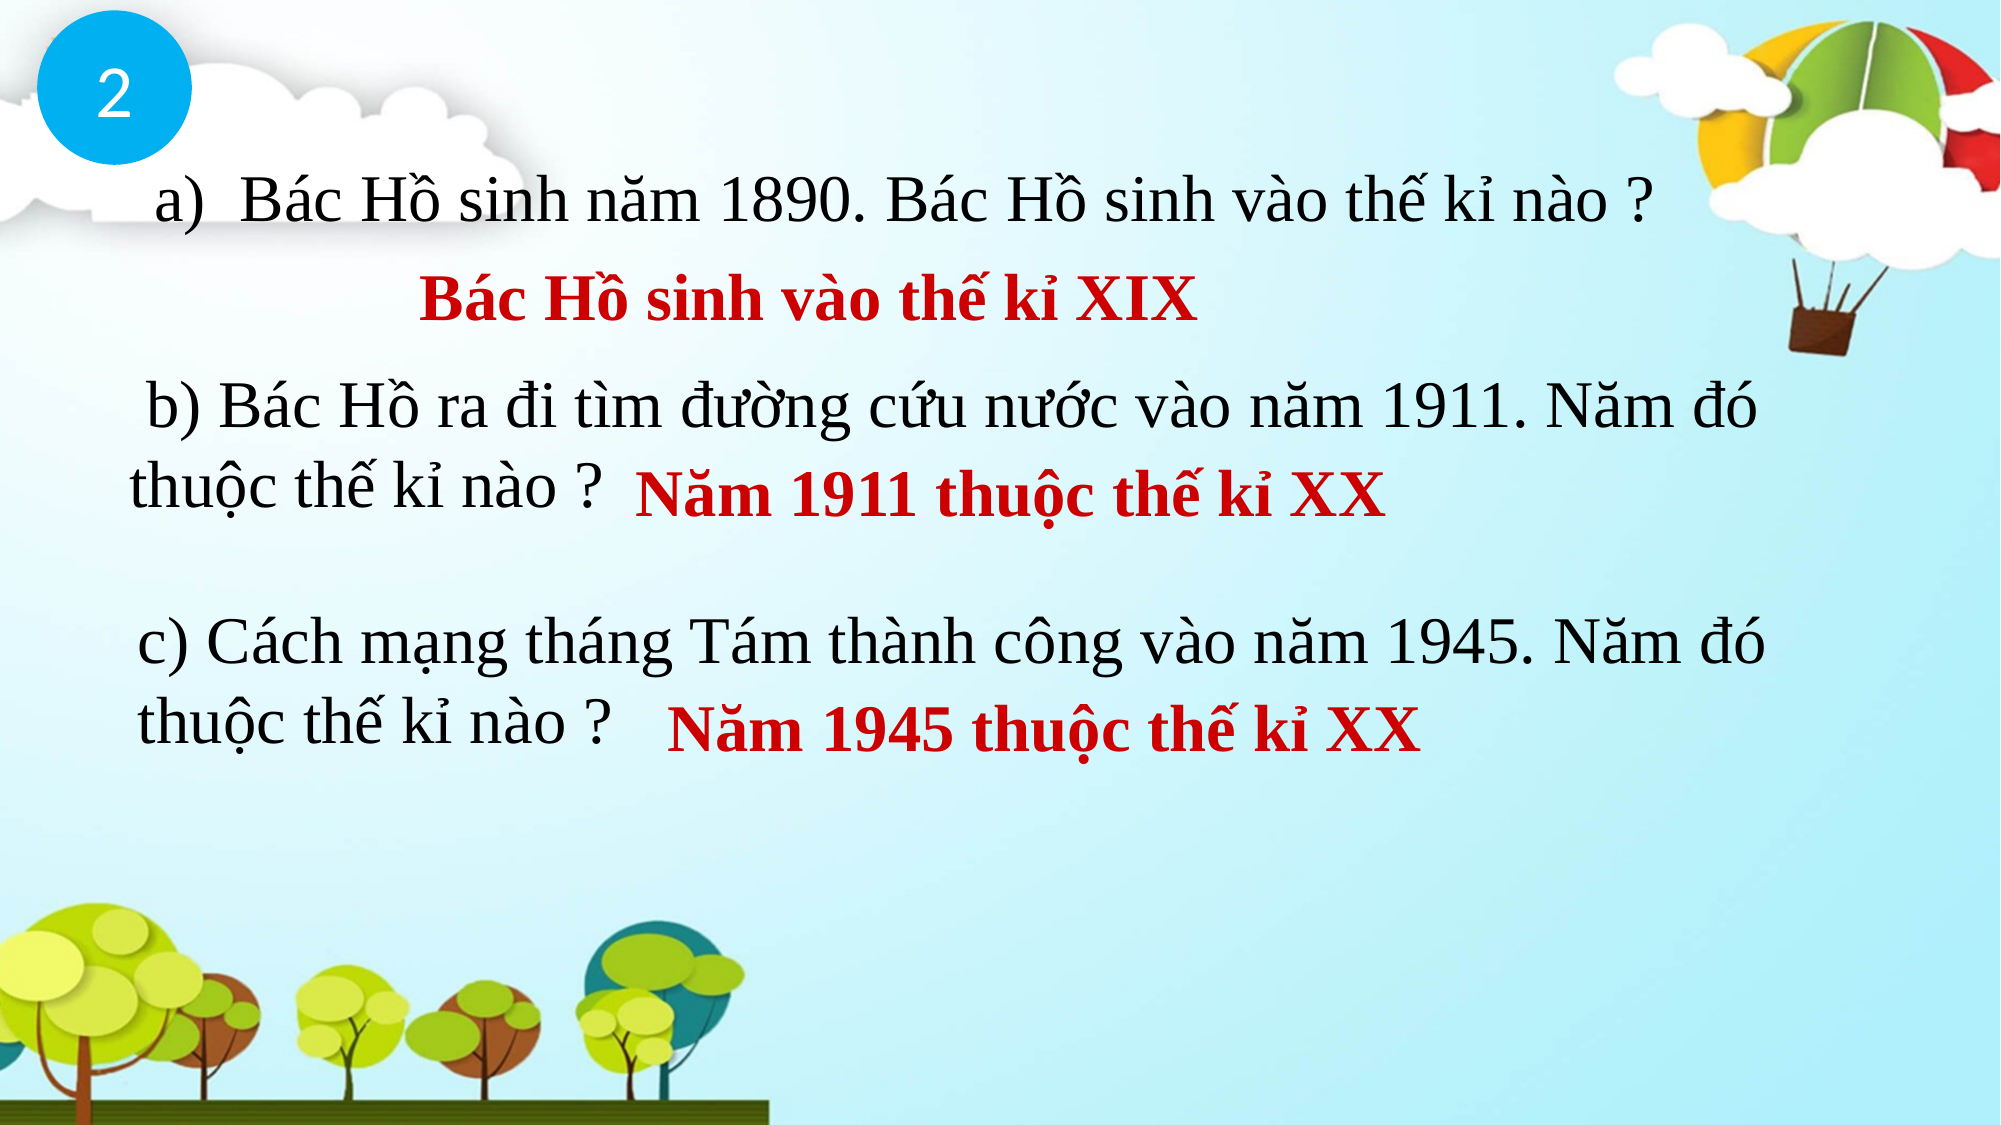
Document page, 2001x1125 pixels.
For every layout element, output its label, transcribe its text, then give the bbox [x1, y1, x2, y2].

text_box Bác Hồ sinh vào thế kỉ XIX [388, 246, 1215, 342]
text_box b) Bác Hồ ra đi tìm đường cứu nước vào năm 1911. Năm đó thuộc thế kỉ nào ? [114, 353, 1800, 529]
text_box 2 [37, 10, 192, 165]
text_box Năm 1911 thuộc thế kỉ XX [620, 442, 1403, 537]
text_box c) Cách mạng tháng Tám thành công vào năm 1945. Năm đó thuộc thế kỉ nào ? [123, 589, 1797, 764]
picture [0, 0, 2001, 1125]
text_box Năm 1945 thuộc thế kỉ XX [652, 677, 1438, 773]
text_box a) Bác Hồ sinh năm 1890. Bác Hồ sinh vào thế kỉ nào ? [139, 147, 1849, 243]
